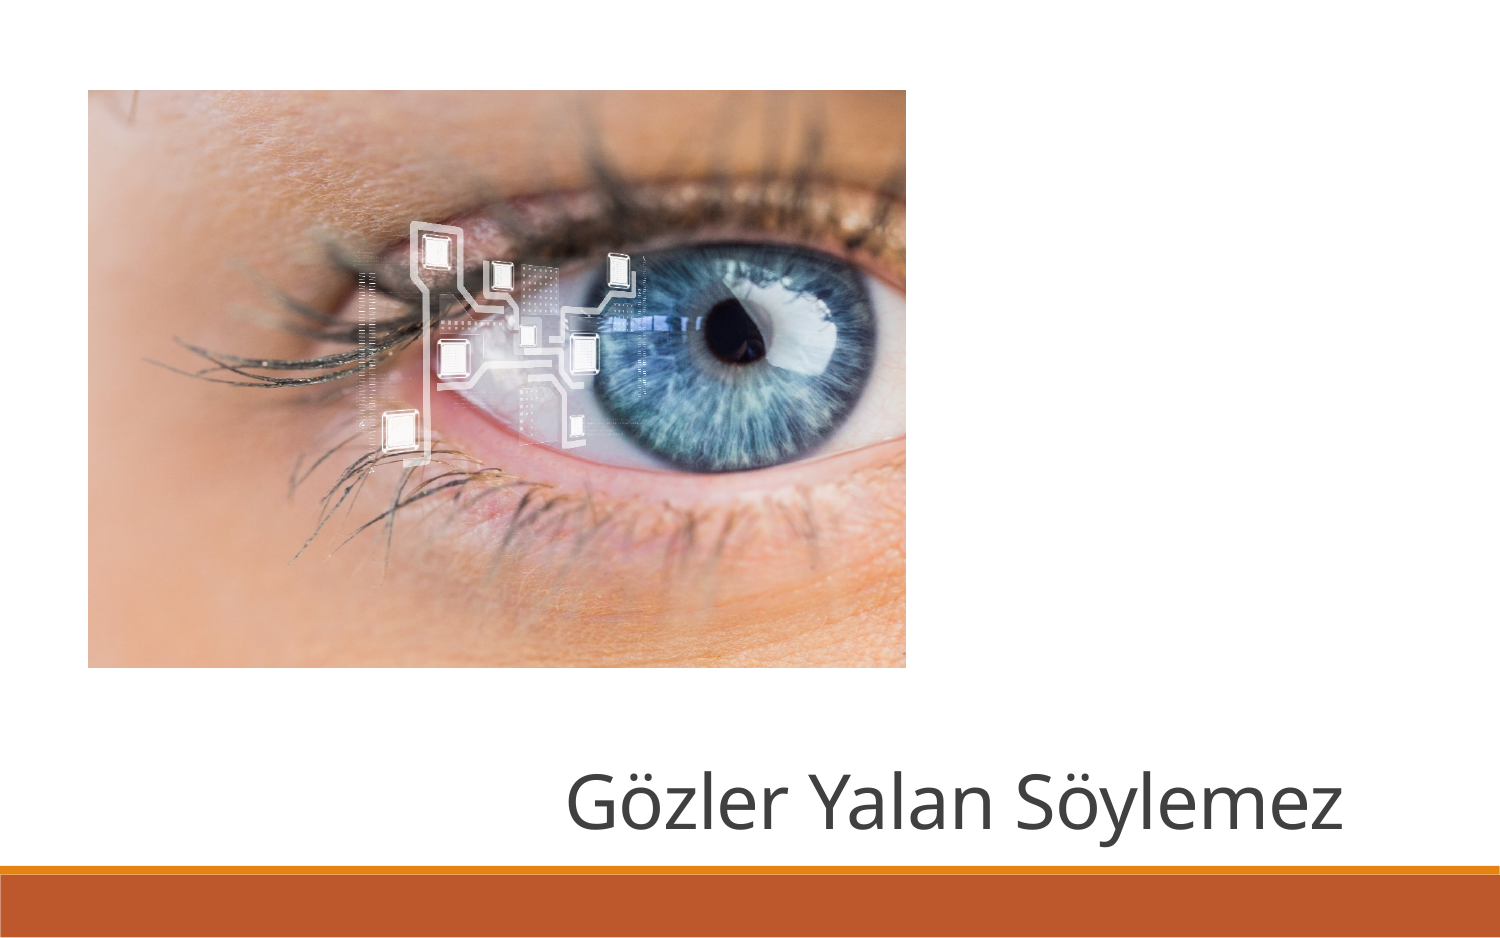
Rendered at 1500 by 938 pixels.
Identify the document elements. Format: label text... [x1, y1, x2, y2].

text_box Gözler Yalan Söylemez [549, 716, 1471, 853]
picture [87, 90, 906, 669]
